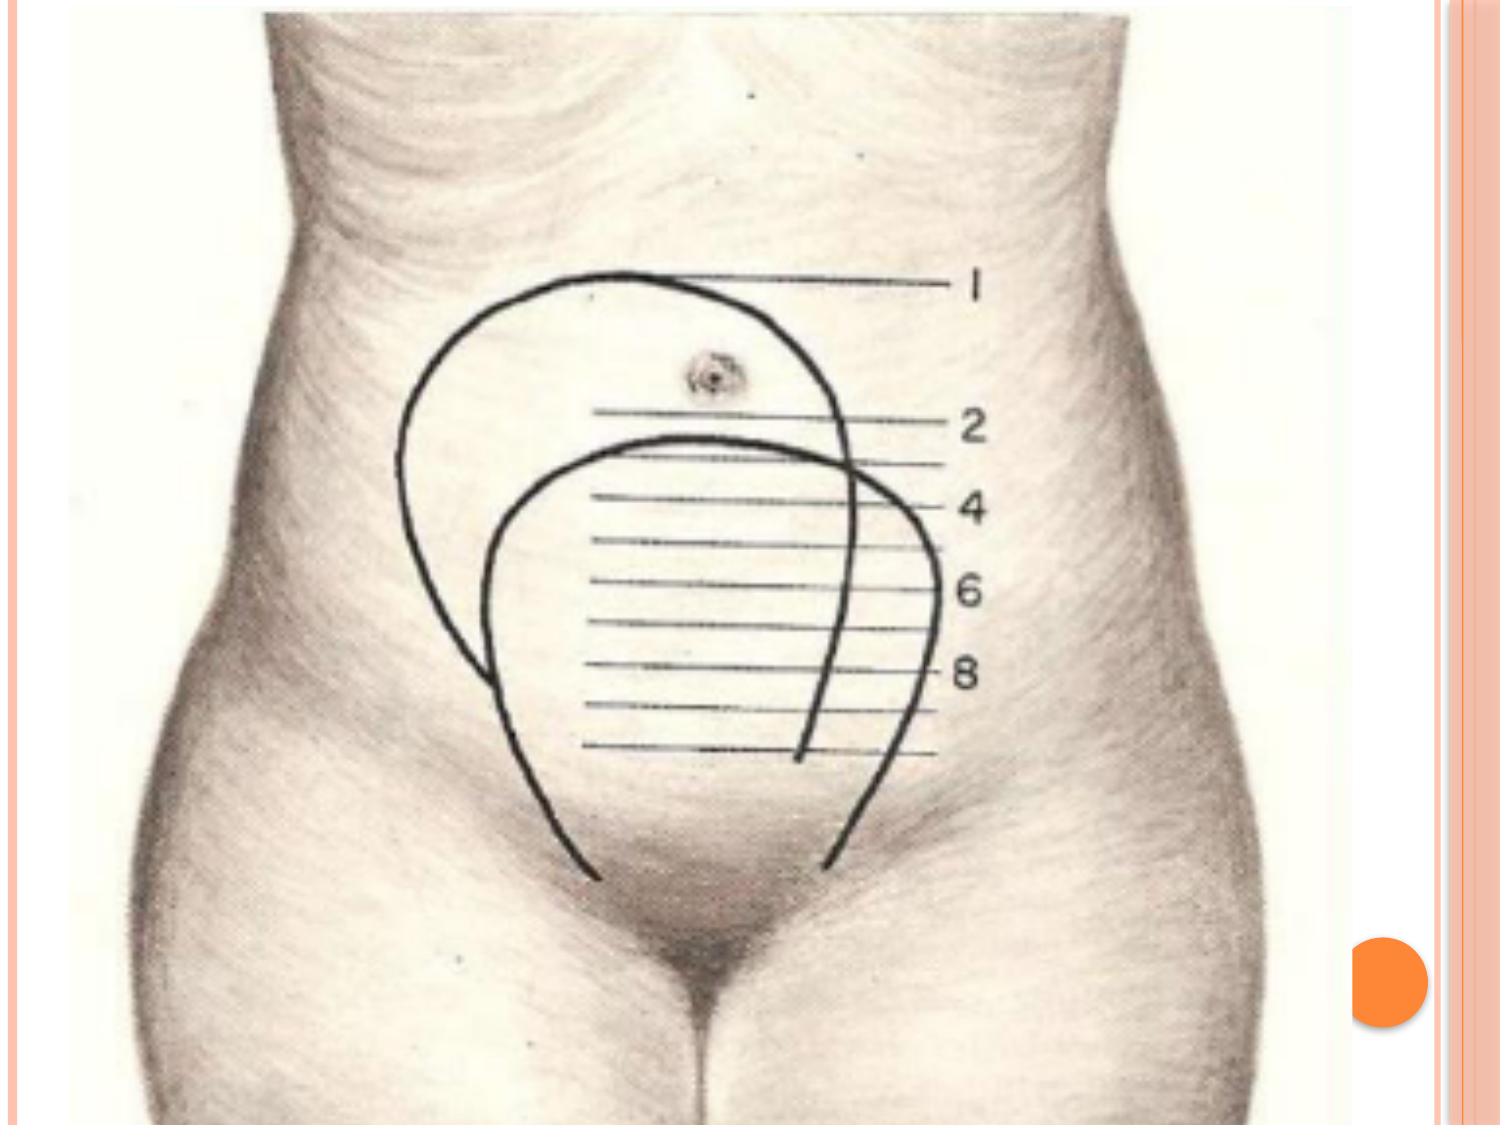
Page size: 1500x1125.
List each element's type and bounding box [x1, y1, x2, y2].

picture [67, 6, 1353, 1125]
